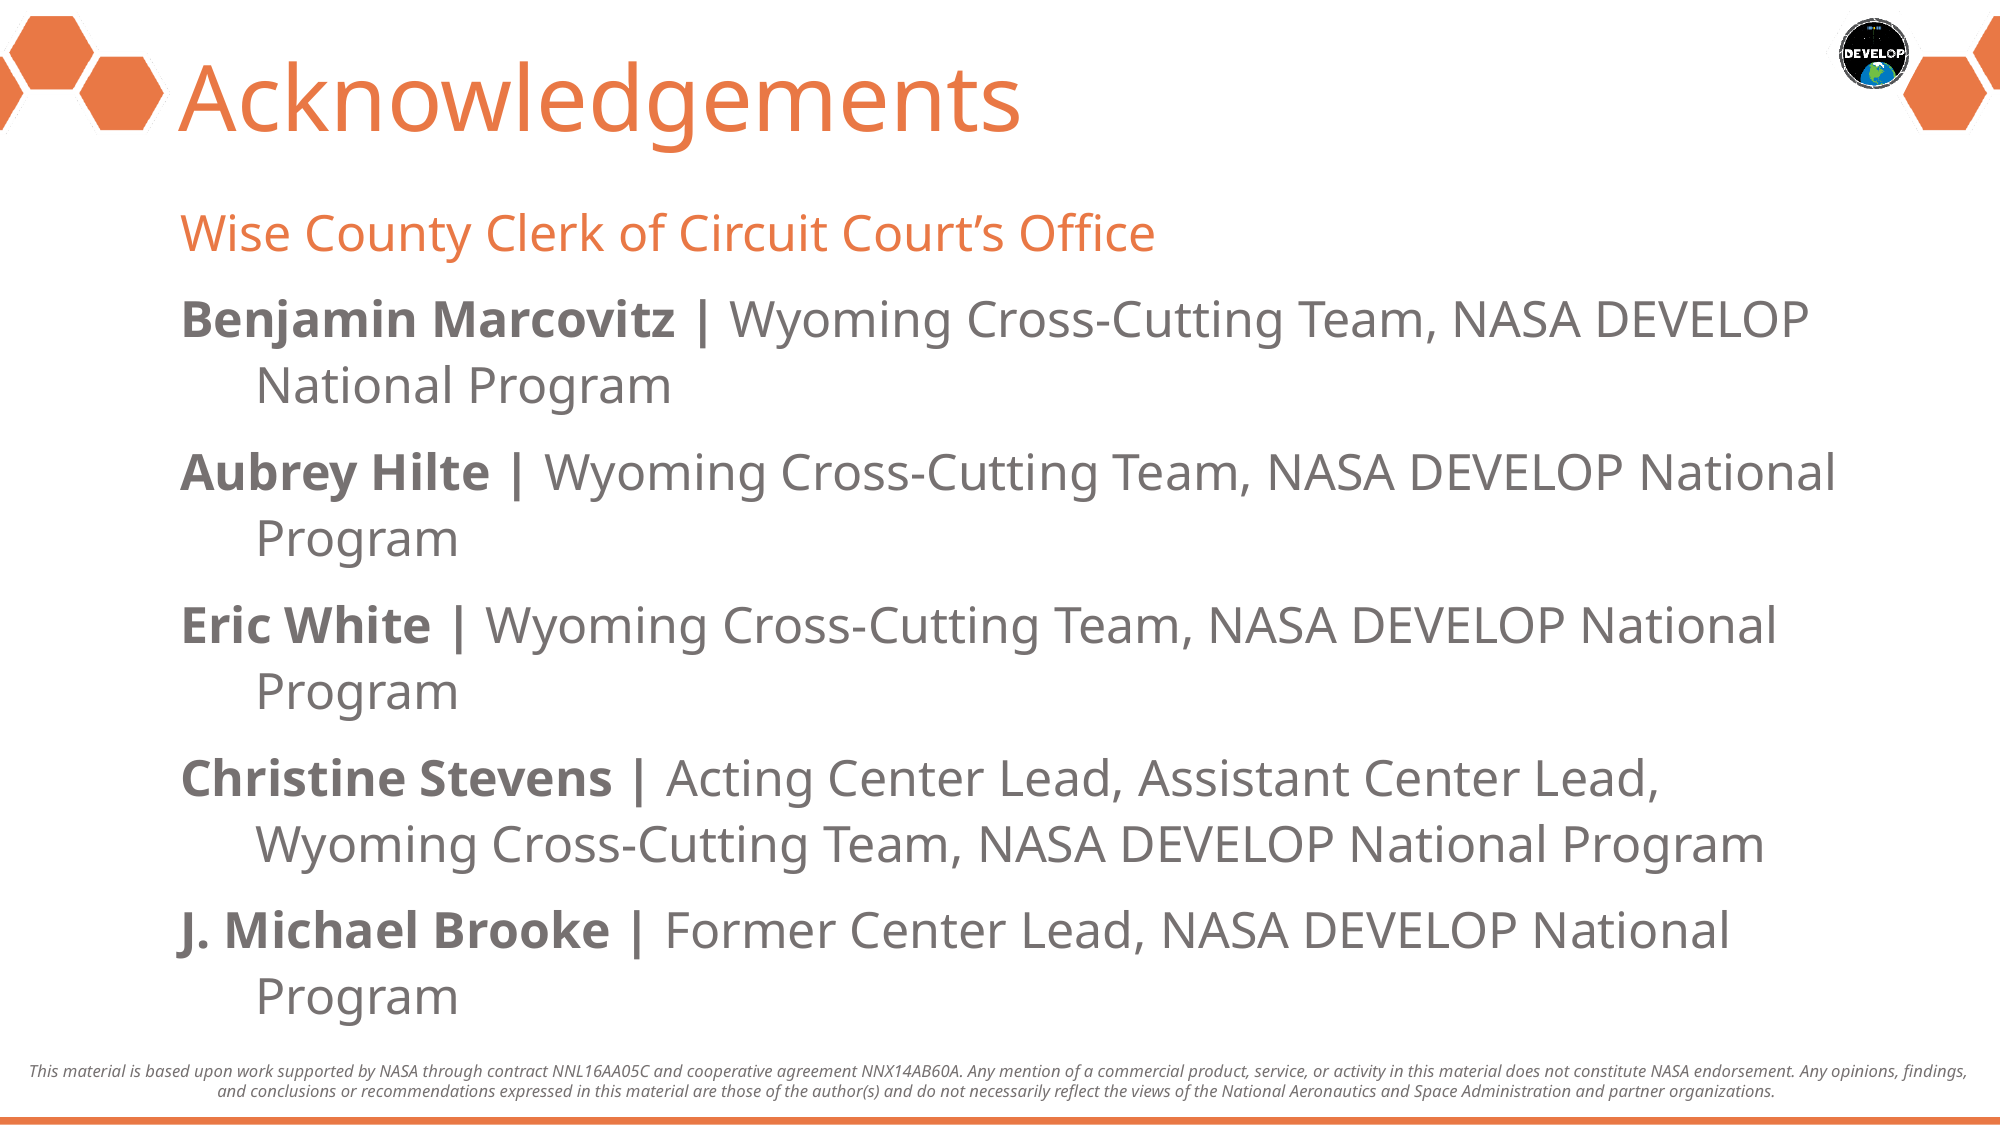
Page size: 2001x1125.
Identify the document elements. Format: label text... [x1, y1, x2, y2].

text_box Wise County Clerk of Circuit Court’s Office Benjamin Marcovitz | Wyoming Cross-Cutting Team, NASA DEVELOP National Program Aubrey Hilte | Wyoming Cross-Cutting Team, NASA DEVELOP National Program Eric White | Wyoming Cross-Cutting Team, NASA DEVELOP National Program Christine Stevens | Acting Center Lead, Assistant Center Lead, Wyoming Cross-Cutting Team, NASA DEVELOP National Program J. Michael Brooke | Former Center Lead, NASA DEVELOP National Program [165, 187, 1891, 1037]
title Acknowledgements [164, 62, 1709, 141]
picture [0, 0, 2000, 1117]
